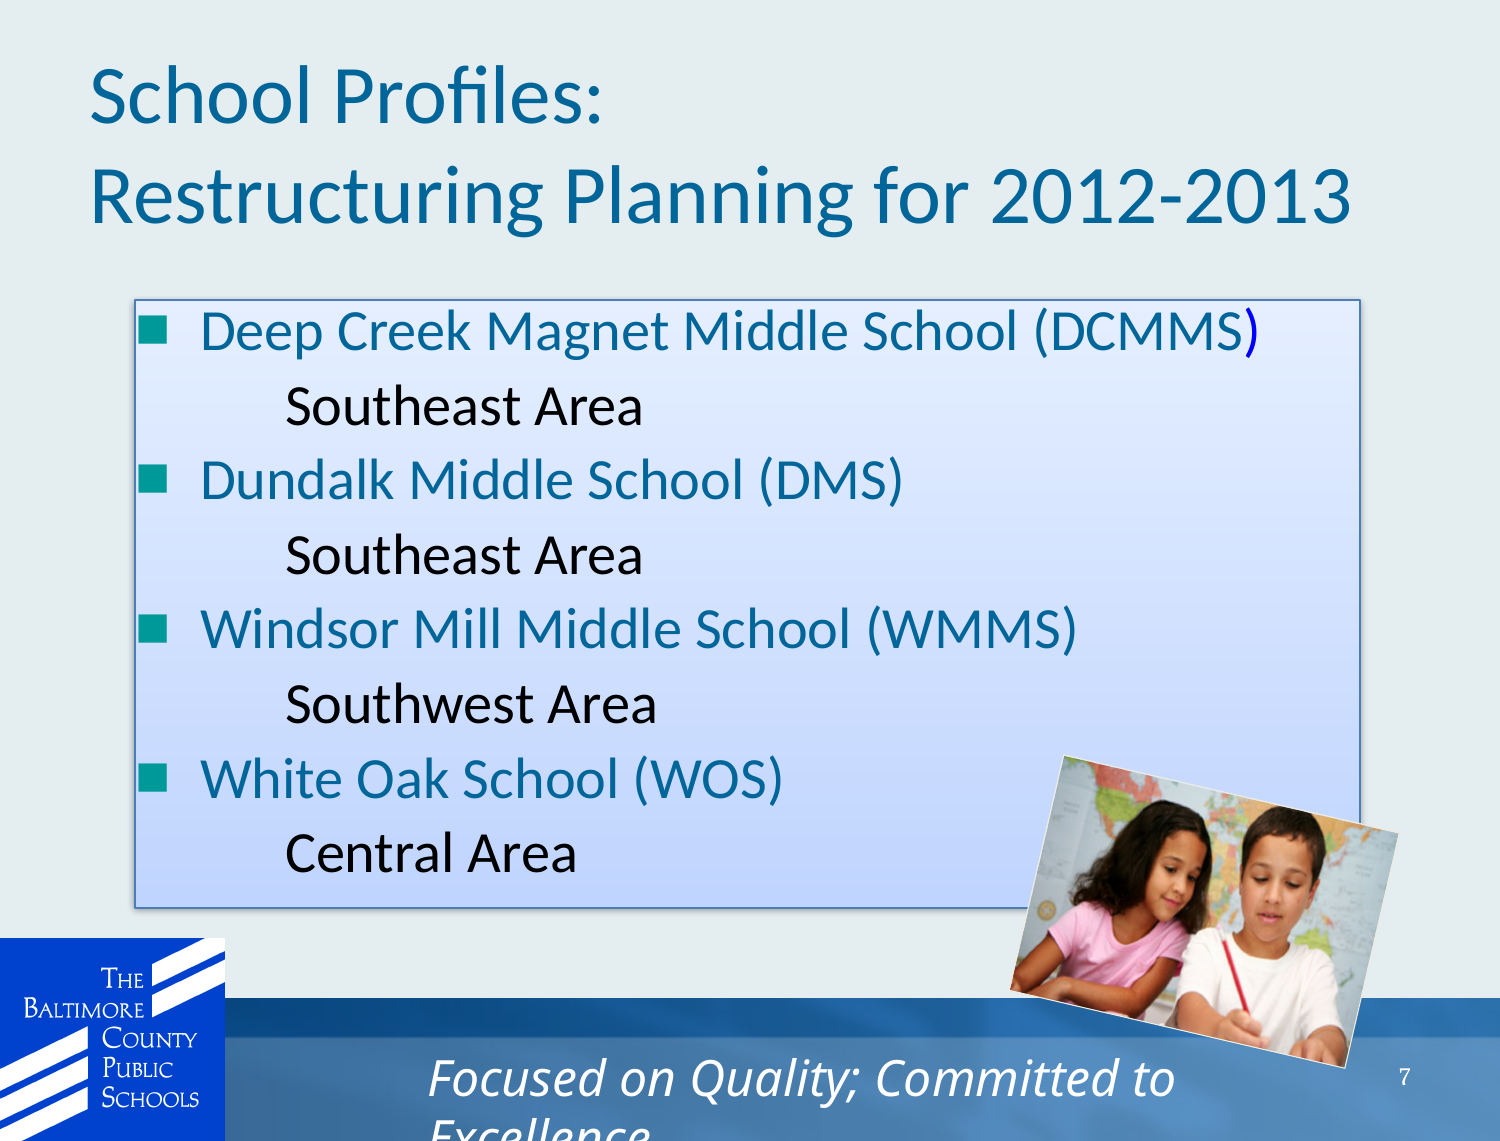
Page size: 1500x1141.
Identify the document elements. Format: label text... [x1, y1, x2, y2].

picture [0, 756, 1500, 1141]
picture [634, 1132, 645, 1141]
text_box School Profiles: Restructuring Planning for 2012-2013 [75, 45, 1400, 235]
picture [506, 1132, 517, 1141]
picture [584, 1133, 596, 1141]
list Deep Creek Magnet Middle School (DCMMS) Southeast Area Dundalk Middle School (DMS) Southeast Area Windsor Mill Middle School (WMMS) Southwest Area White Oak School (WOS) Central Area [134, 299, 1361, 909]
picture [557, 1132, 568, 1141]
